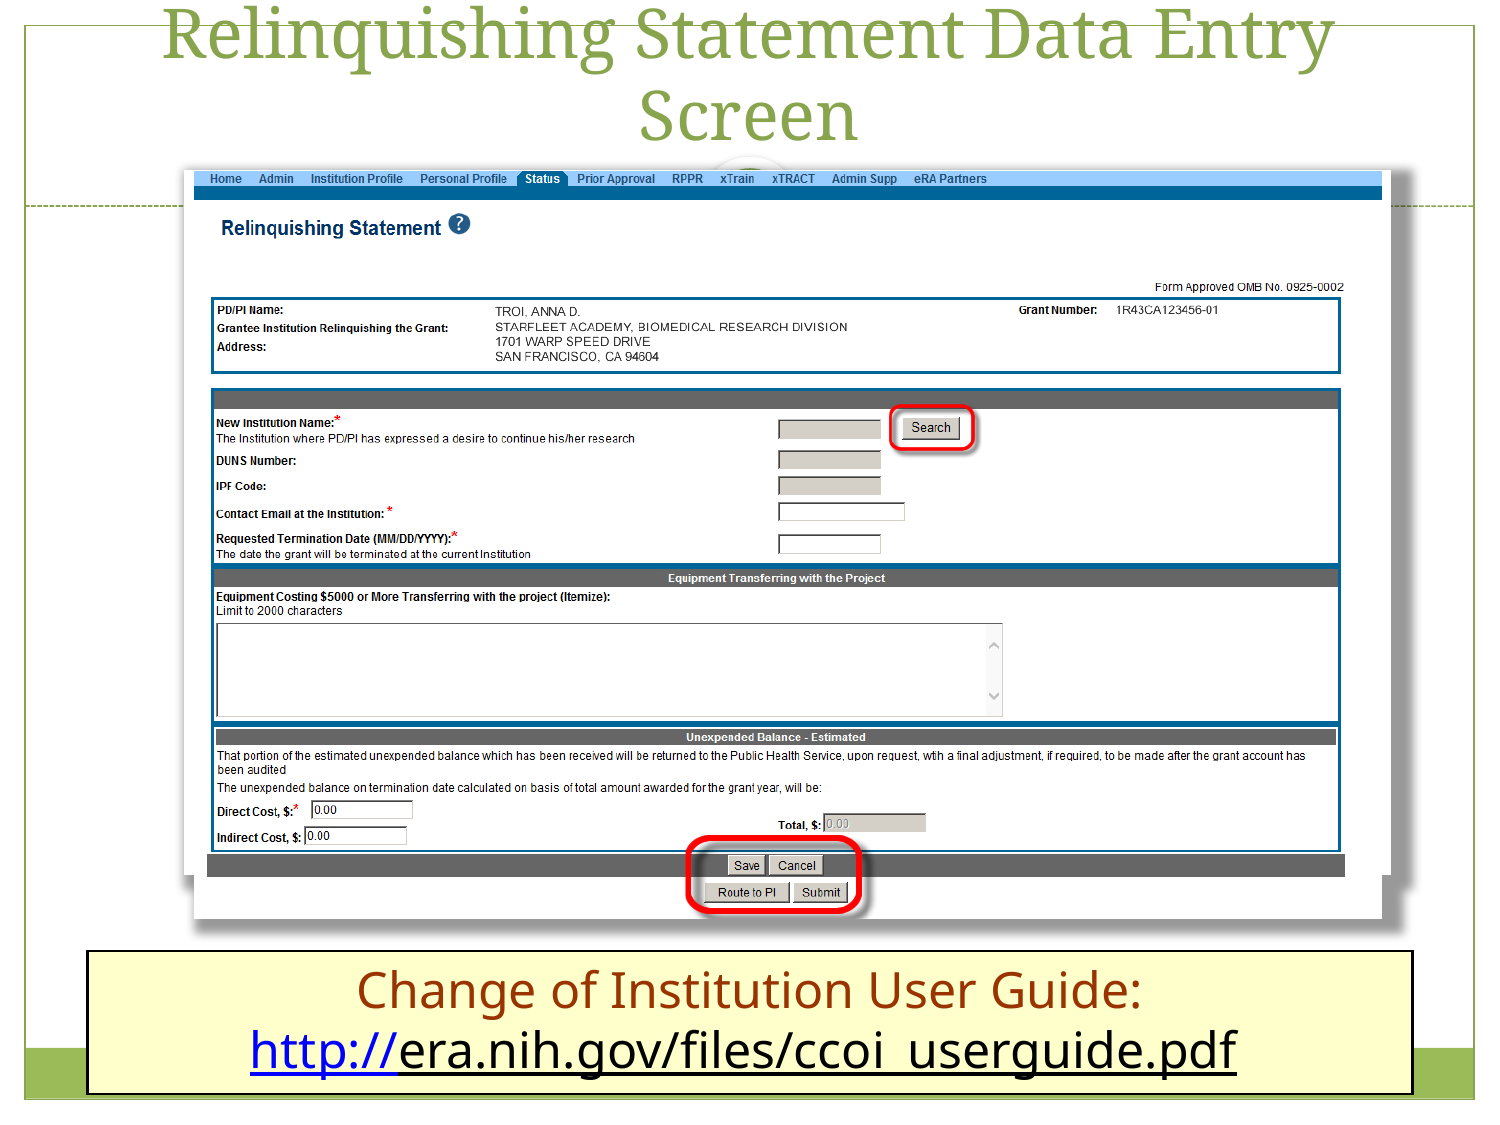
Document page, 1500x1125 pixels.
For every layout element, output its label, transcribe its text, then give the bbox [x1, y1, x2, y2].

text_box Change of Institution User Guide: http://era.nih.gov/files/ccoi_userguide.pdf [87, 951, 1413, 1095]
title Relinquishing Statement Data Entry Screen [49, 37, 1450, 162]
picture [184, 170, 1391, 919]
